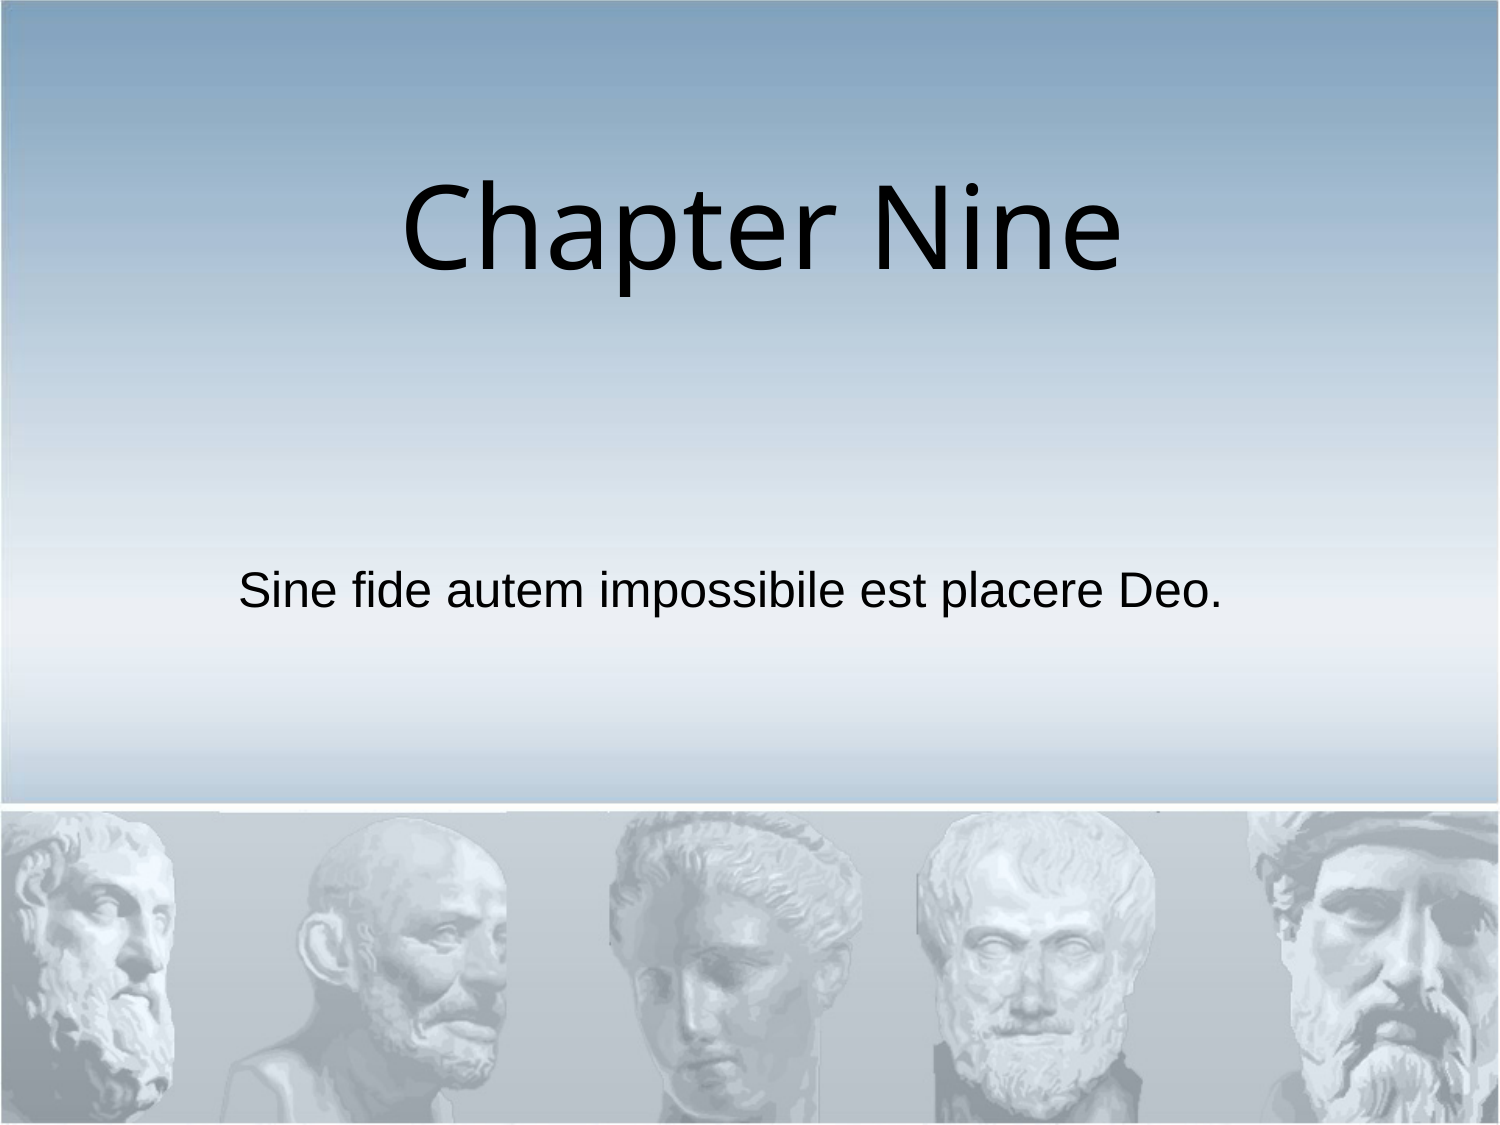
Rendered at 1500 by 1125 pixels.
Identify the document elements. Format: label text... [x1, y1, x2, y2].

title Chapter Nine [124, 137, 1401, 301]
picture [0, 0, 1500, 1125]
text_box Sine fide autem impossibile est placere Deo. [199, 549, 1263, 685]
